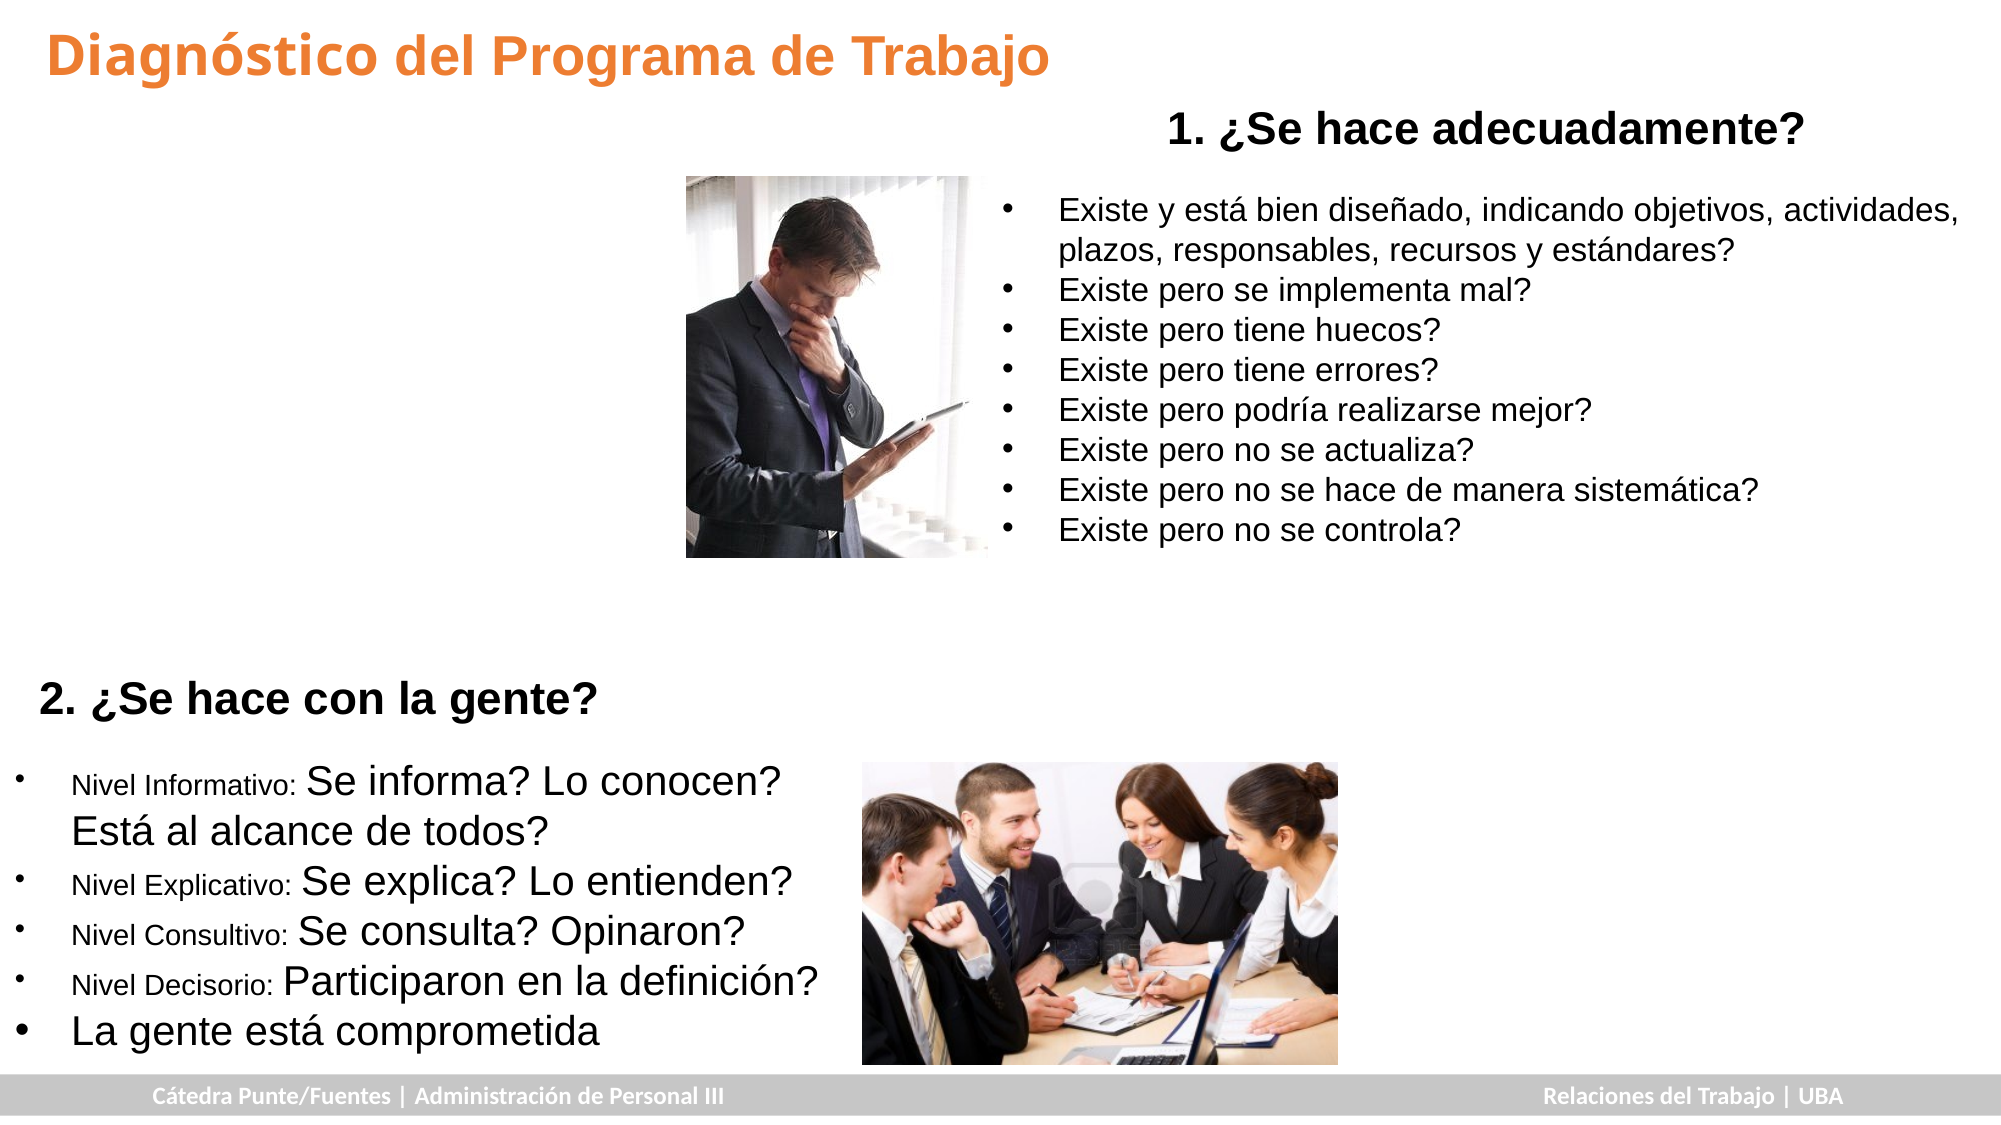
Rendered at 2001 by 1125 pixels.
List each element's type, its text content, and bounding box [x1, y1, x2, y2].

text_box 2. ¿Se hace con la gente? [24, 661, 1133, 732]
text_box 1. ¿Se hace adecuadamente? [1152, 91, 2000, 162]
text_box Existe y está bien diseñado, indicando objetivos, actividades, plazos, responsables, recursos y estándares? Existe pero se implementa mal? Existe pero tiene huecos? Existe pero tiene errores? Existe pero podría realizarse mejor? Existe pero no se actualiza? Existe pero no se hace de manera sistemática? Existe pero no se controla? [990, 180, 2000, 555]
picture [685, 176, 988, 558]
text_box Diagnóstico del Programa de Trabajo [30, 11, 1531, 95]
text_box Nivel Informativo: Se informa? Lo conocen? Está al alcance de todos? Nivel Explicativo: Se explica? Lo entienden? Nivel Consultivo: Se consulta? Opinaron? Nivel Decisorio: Participaron en la definición? La gente está comprometida [0, 746, 863, 1122]
picture [862, 762, 1338, 1065]
